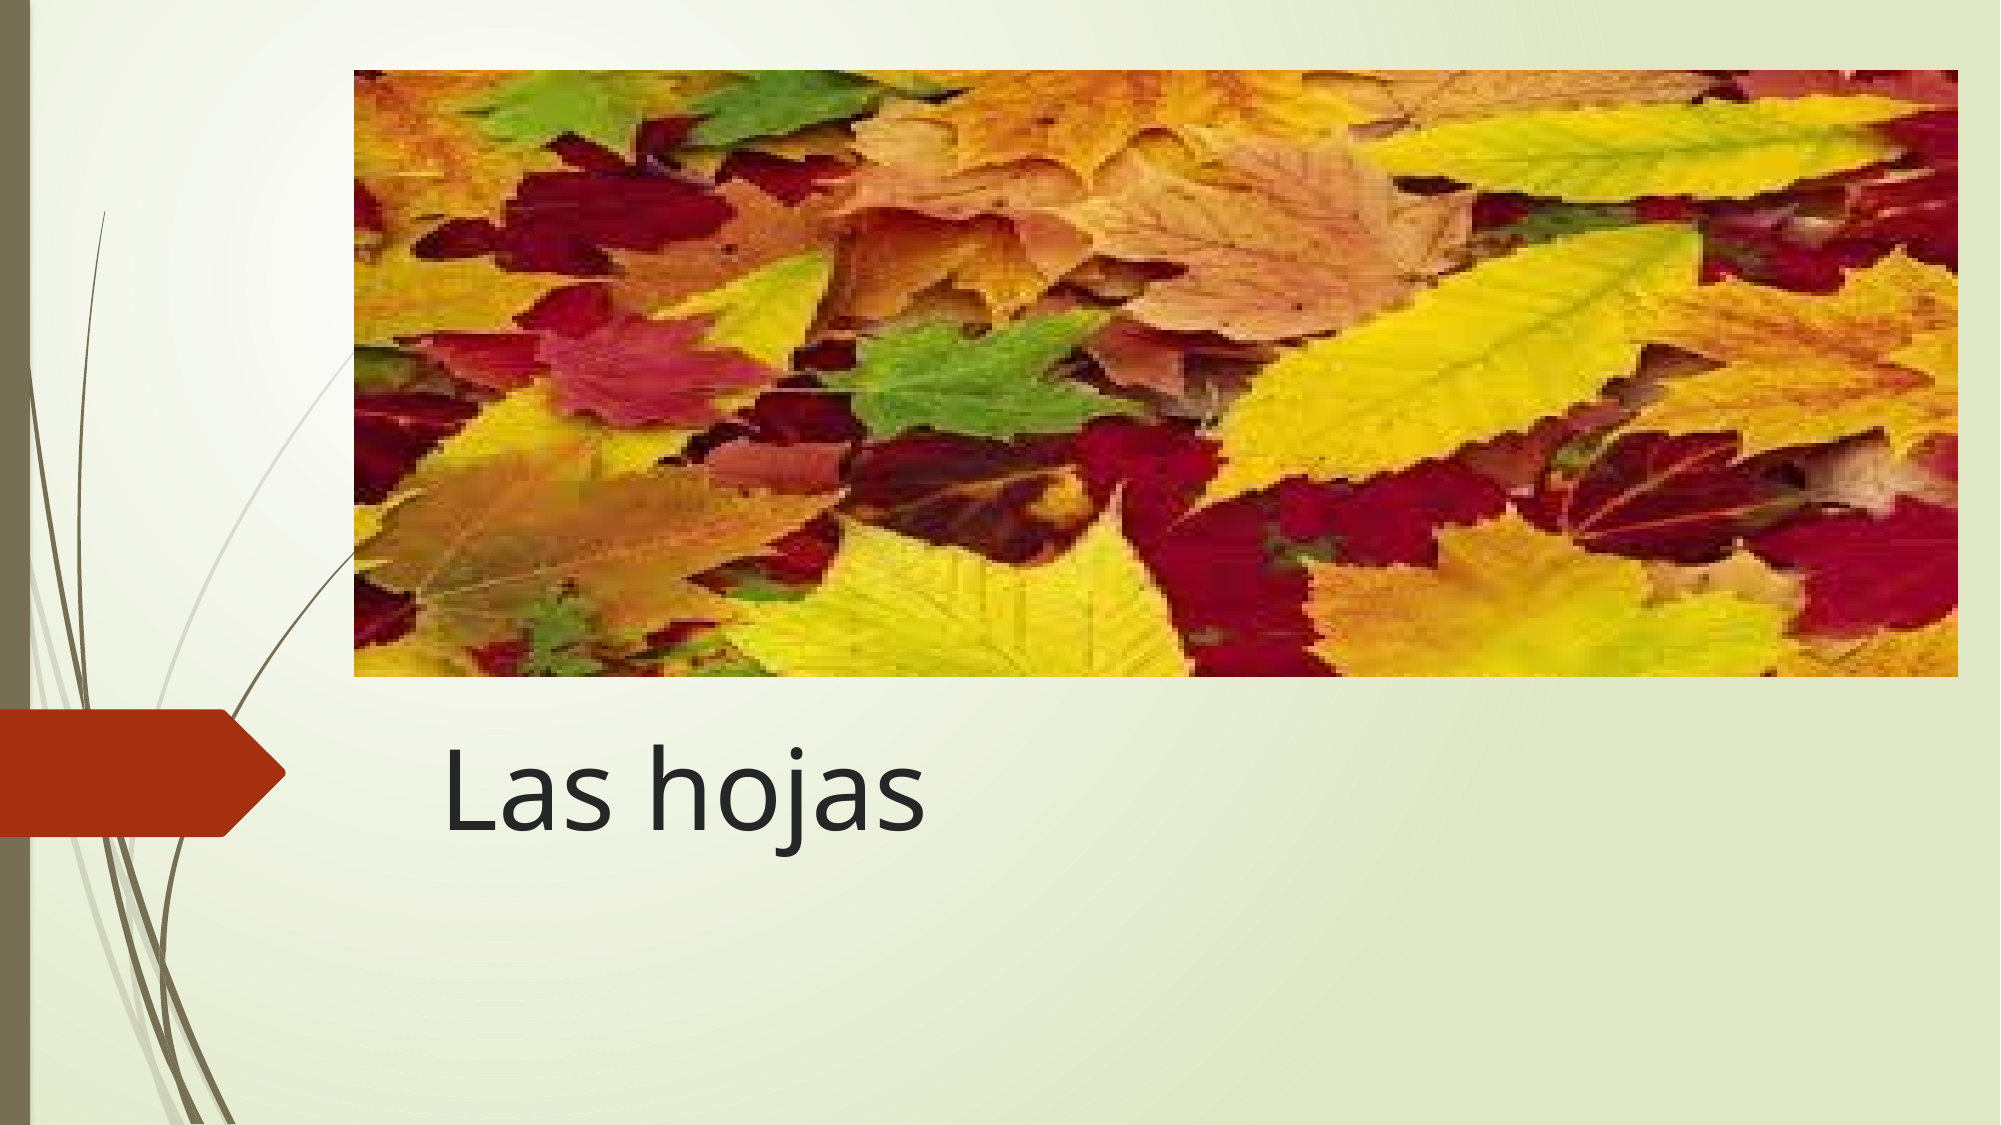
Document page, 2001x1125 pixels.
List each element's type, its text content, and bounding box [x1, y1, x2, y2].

title Las hojas [424, 687, 1888, 861]
picture [354, 70, 1958, 677]
